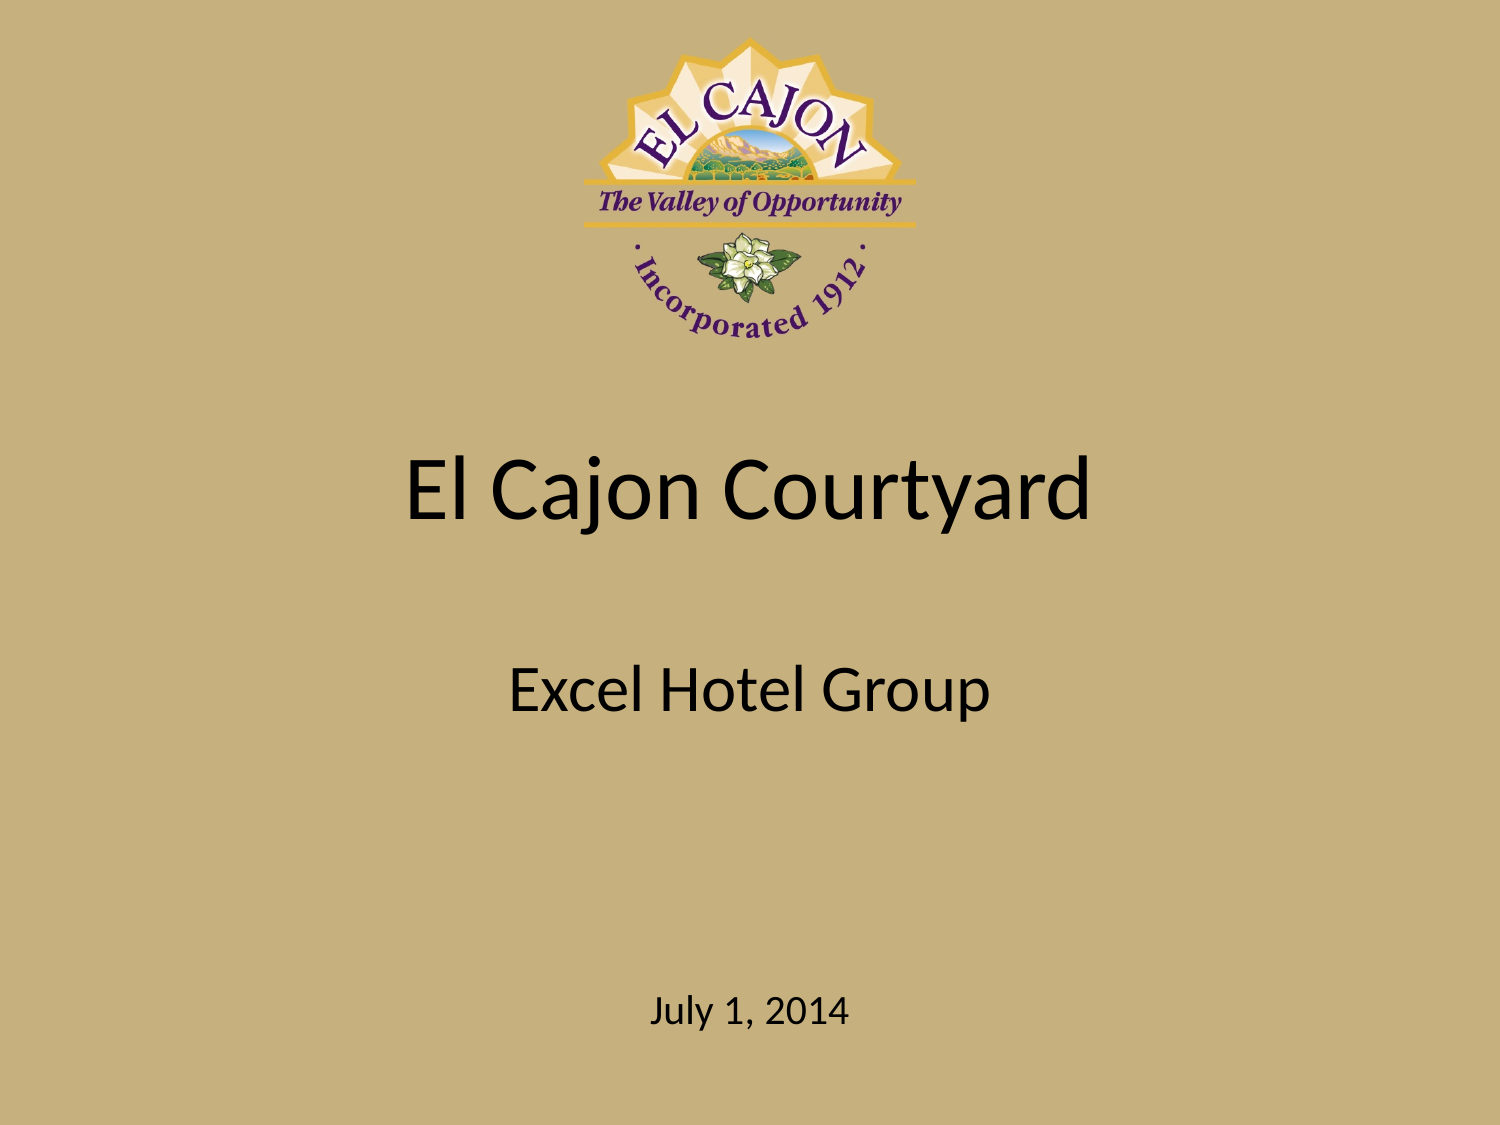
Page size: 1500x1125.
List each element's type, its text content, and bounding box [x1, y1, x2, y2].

subtitle Excel Hotel Group [225, 637, 1275, 925]
title El Cajon Courtyard [112, 375, 1388, 591]
picture [584, 37, 916, 338]
list July 1, 2014 [418, 975, 1082, 1050]
